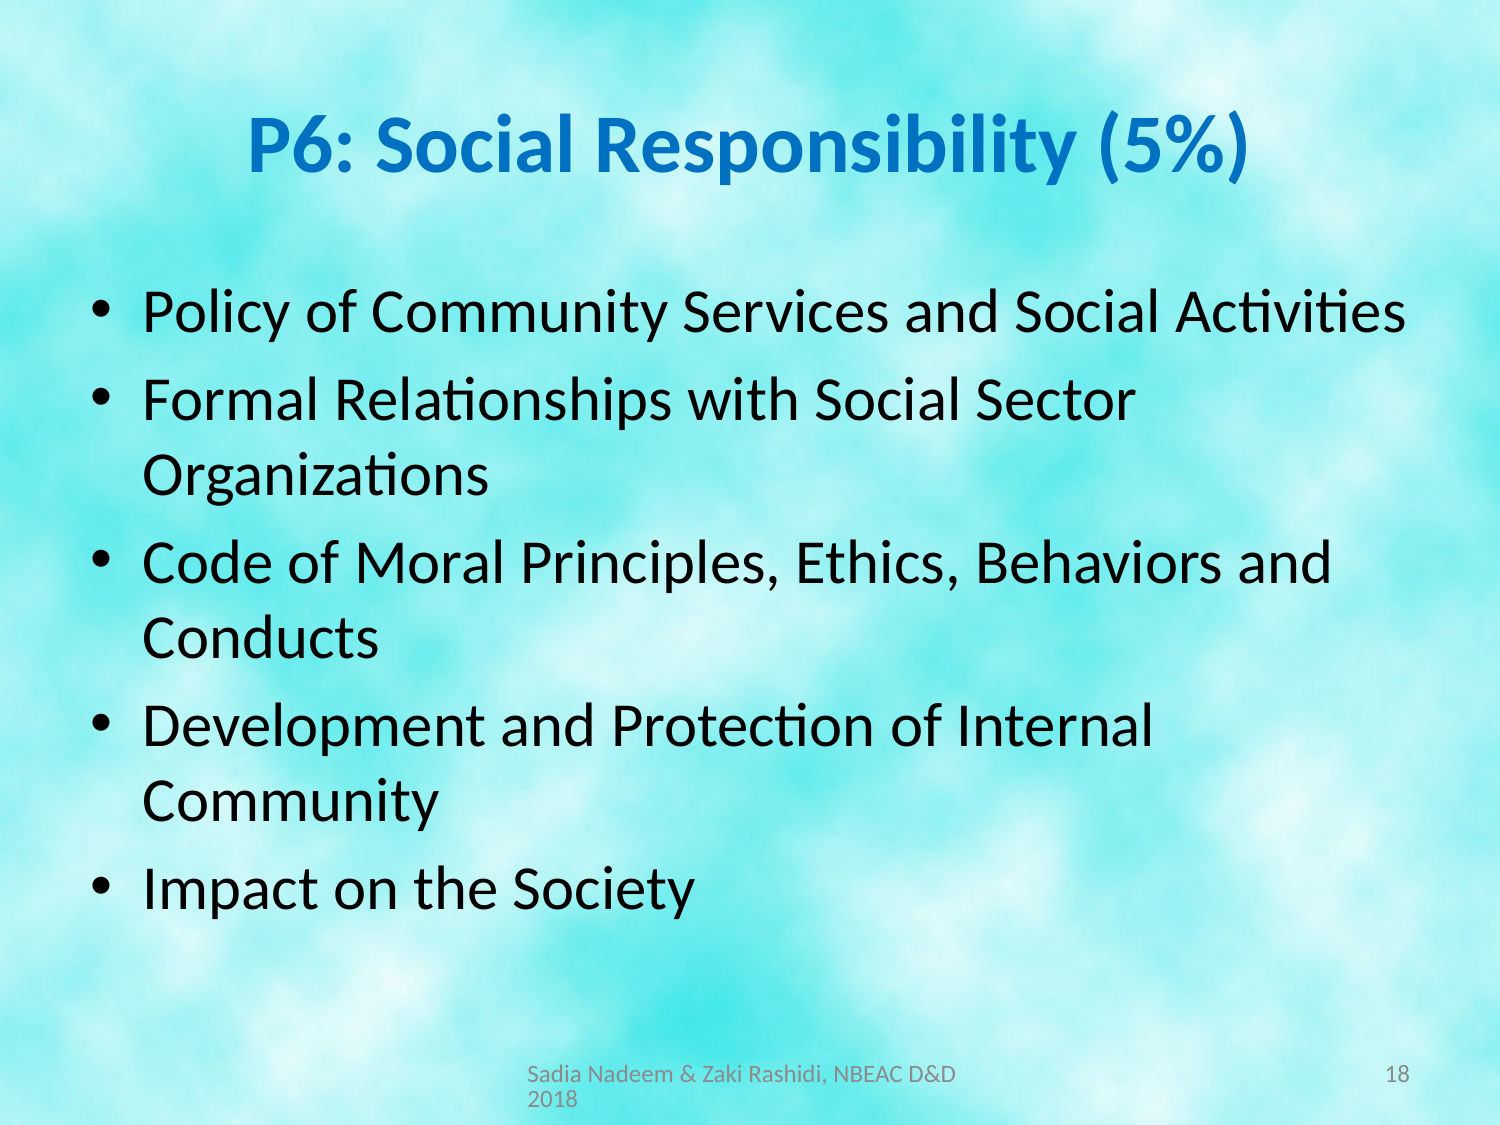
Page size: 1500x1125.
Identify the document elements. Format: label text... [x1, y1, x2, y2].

picture [0, 0, 1500, 1125]
title P6: Social Responsibility (5%) [75, 45, 1425, 233]
footer Sadia Nadeem & Zaki Rashidi, NBEAC D&D 2018 [512, 1042, 988, 1103]
list Policy of Community Services and Social Activities Formal Relationships with Social Sector Organizations Code of Moral Principles, Ethics, Behaviors and Conducts Development and Protection of Internal Community Impact on the Society [75, 262, 1425, 1005]
slide_number 18 [1074, 1042, 1425, 1103]
